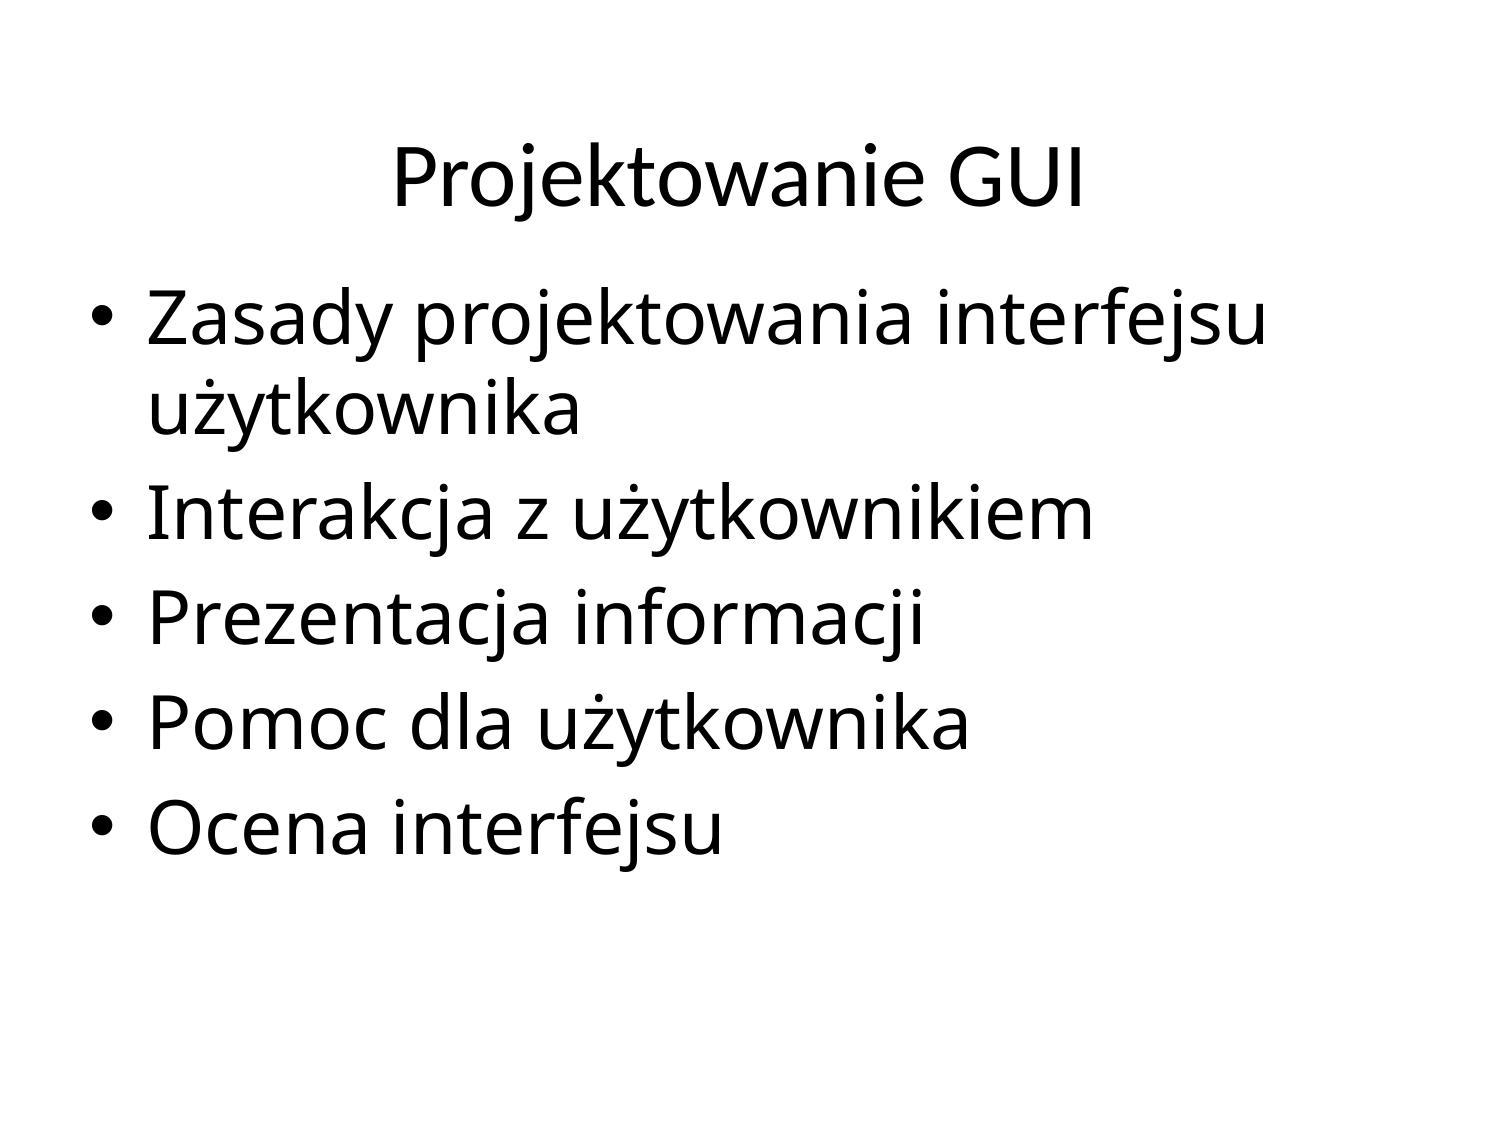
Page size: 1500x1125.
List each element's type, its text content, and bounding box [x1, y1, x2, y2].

title Projektowanie GUI [75, 45, 1425, 233]
list Zasady projektowania interfejsu użytkownika Interakcja z użytkownikiem Prezentacja informacji Pomoc dla użytkownika Ocena interfejsu [75, 262, 1425, 1005]
